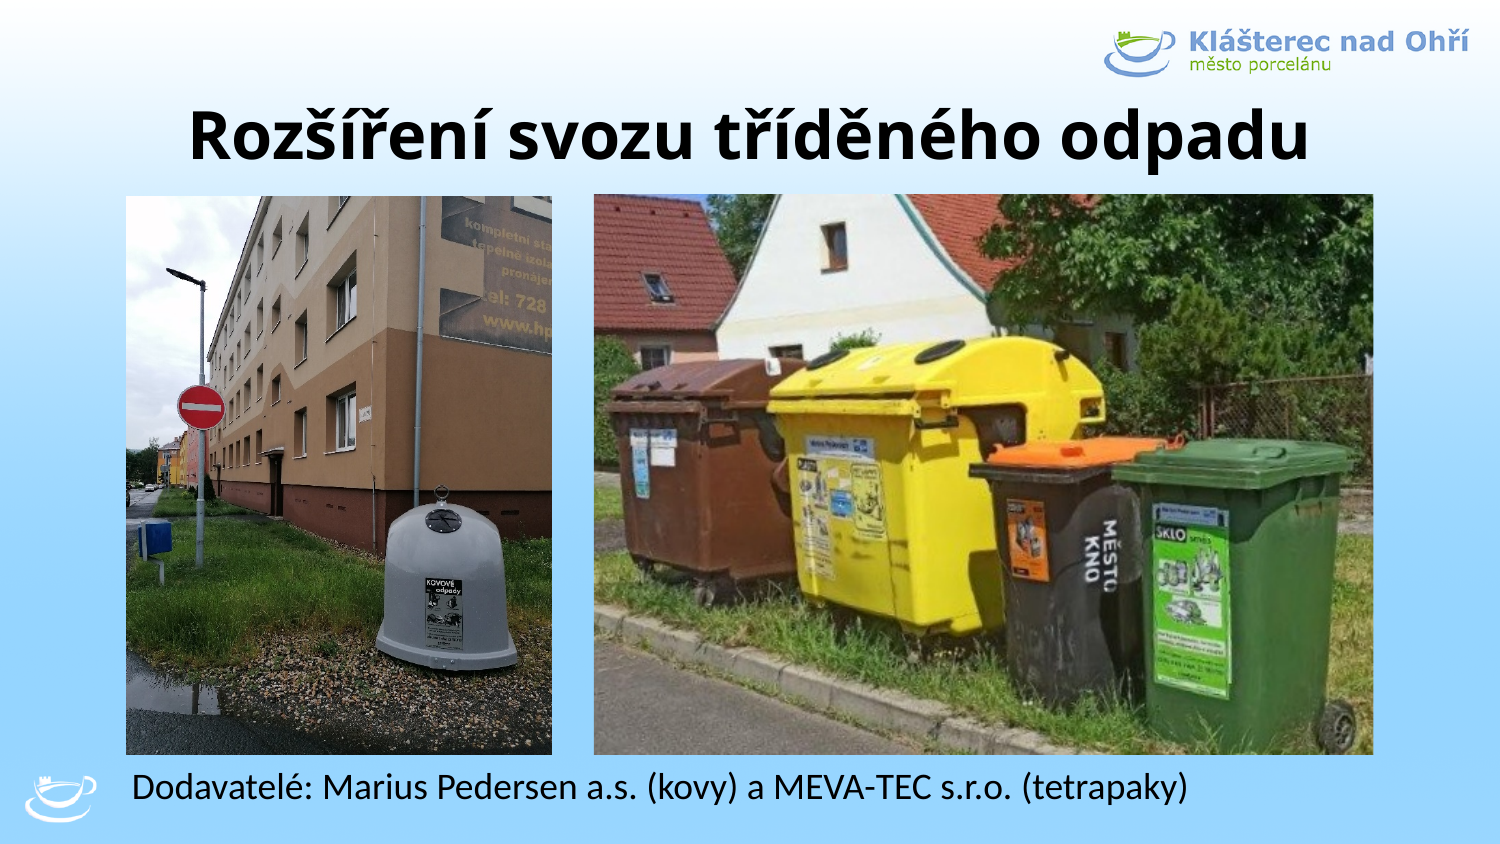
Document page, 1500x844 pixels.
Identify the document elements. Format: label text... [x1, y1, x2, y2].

picture [0, 0, 1500, 844]
title Rozšíření svozu tříděného odpadu [75, 91, 1425, 175]
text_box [126, 194, 1374, 755]
text_box Dodavatelé: Marius Pedersen a.s. (kovy) a MEVA-TEC s.r.o. (tetrapaky) [117, 754, 1205, 814]
